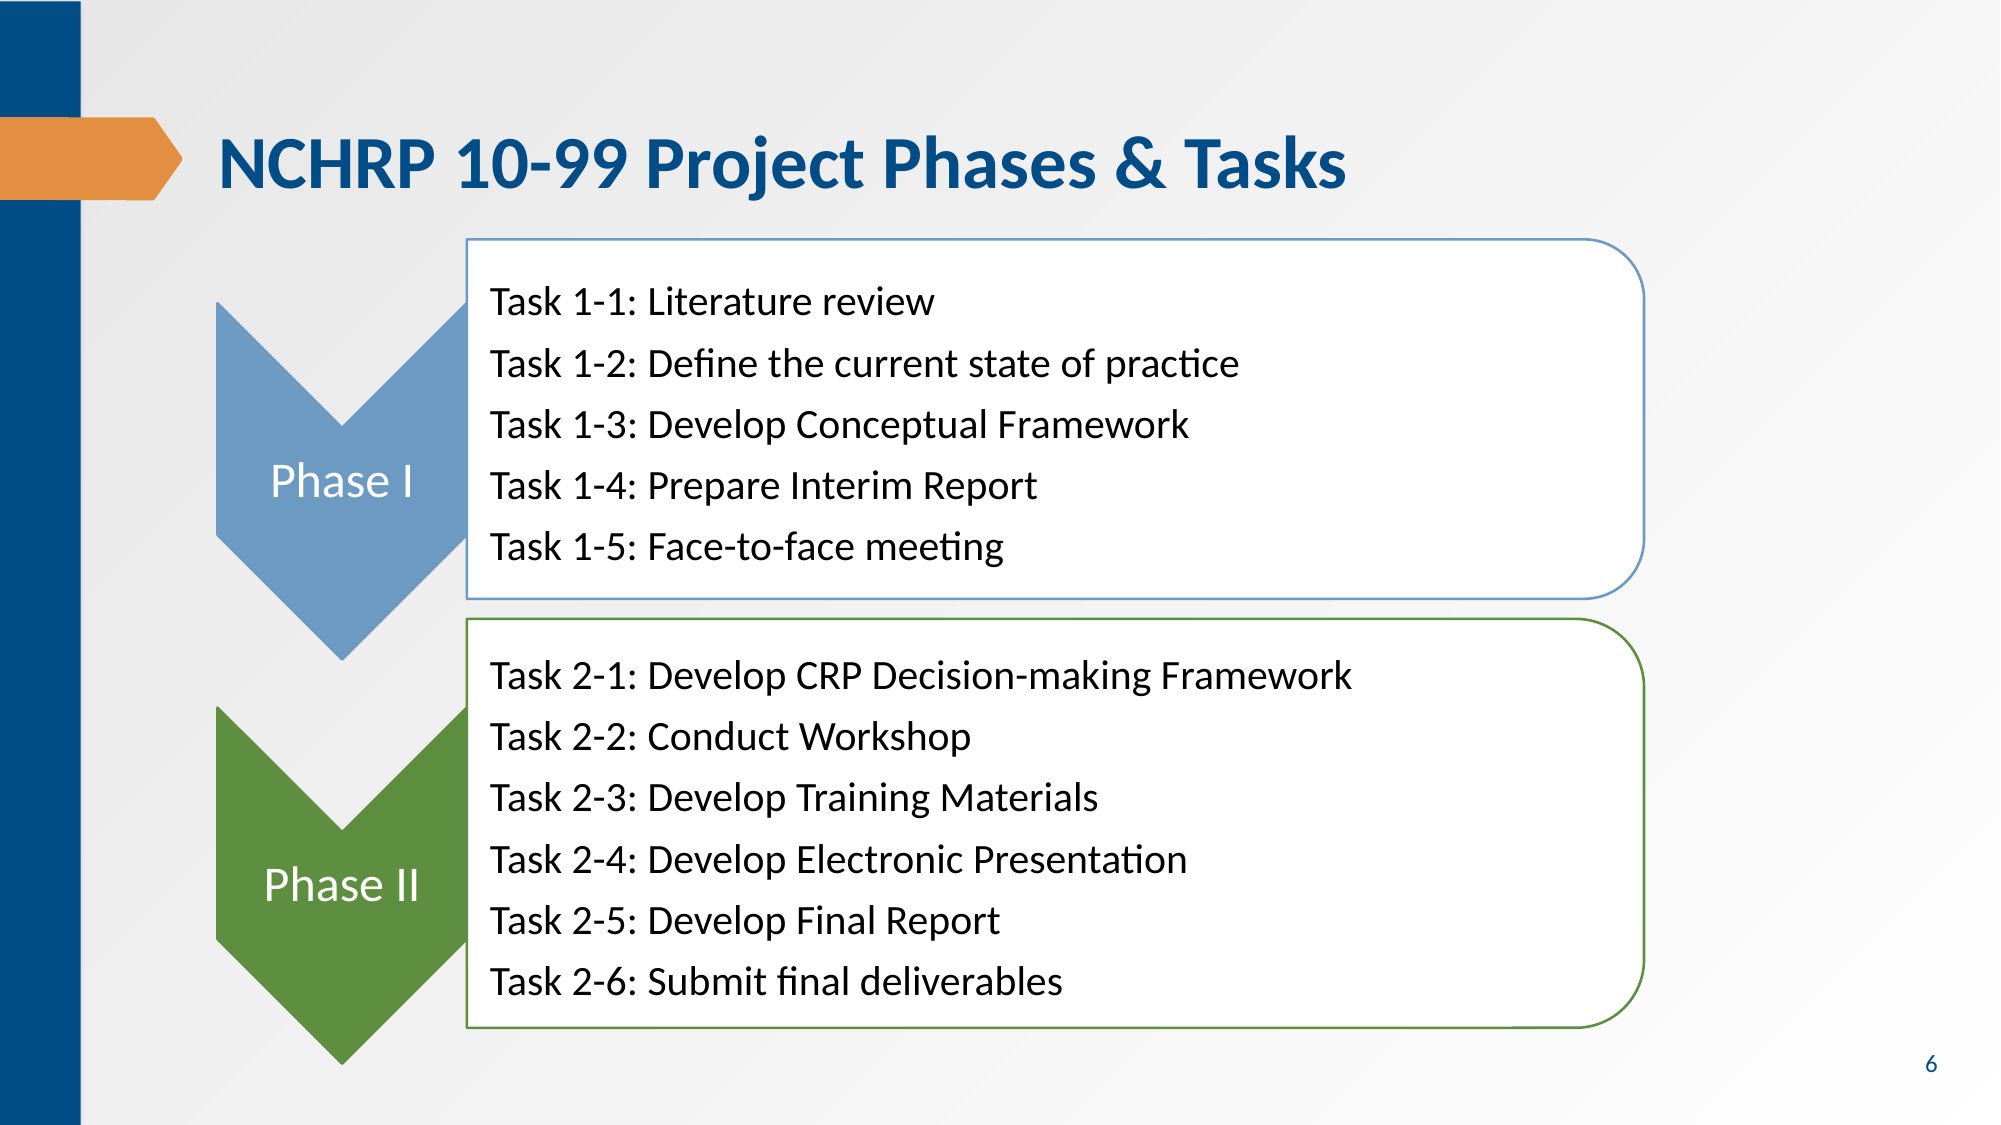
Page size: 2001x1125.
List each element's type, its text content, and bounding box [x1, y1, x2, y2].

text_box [217, 239, 1645, 618]
slide_number 6 [1889, 1032, 1974, 1093]
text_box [217, 618, 1645, 1064]
title NCHRP 10-99 Project Phases & Tasks [203, 106, 1888, 294]
